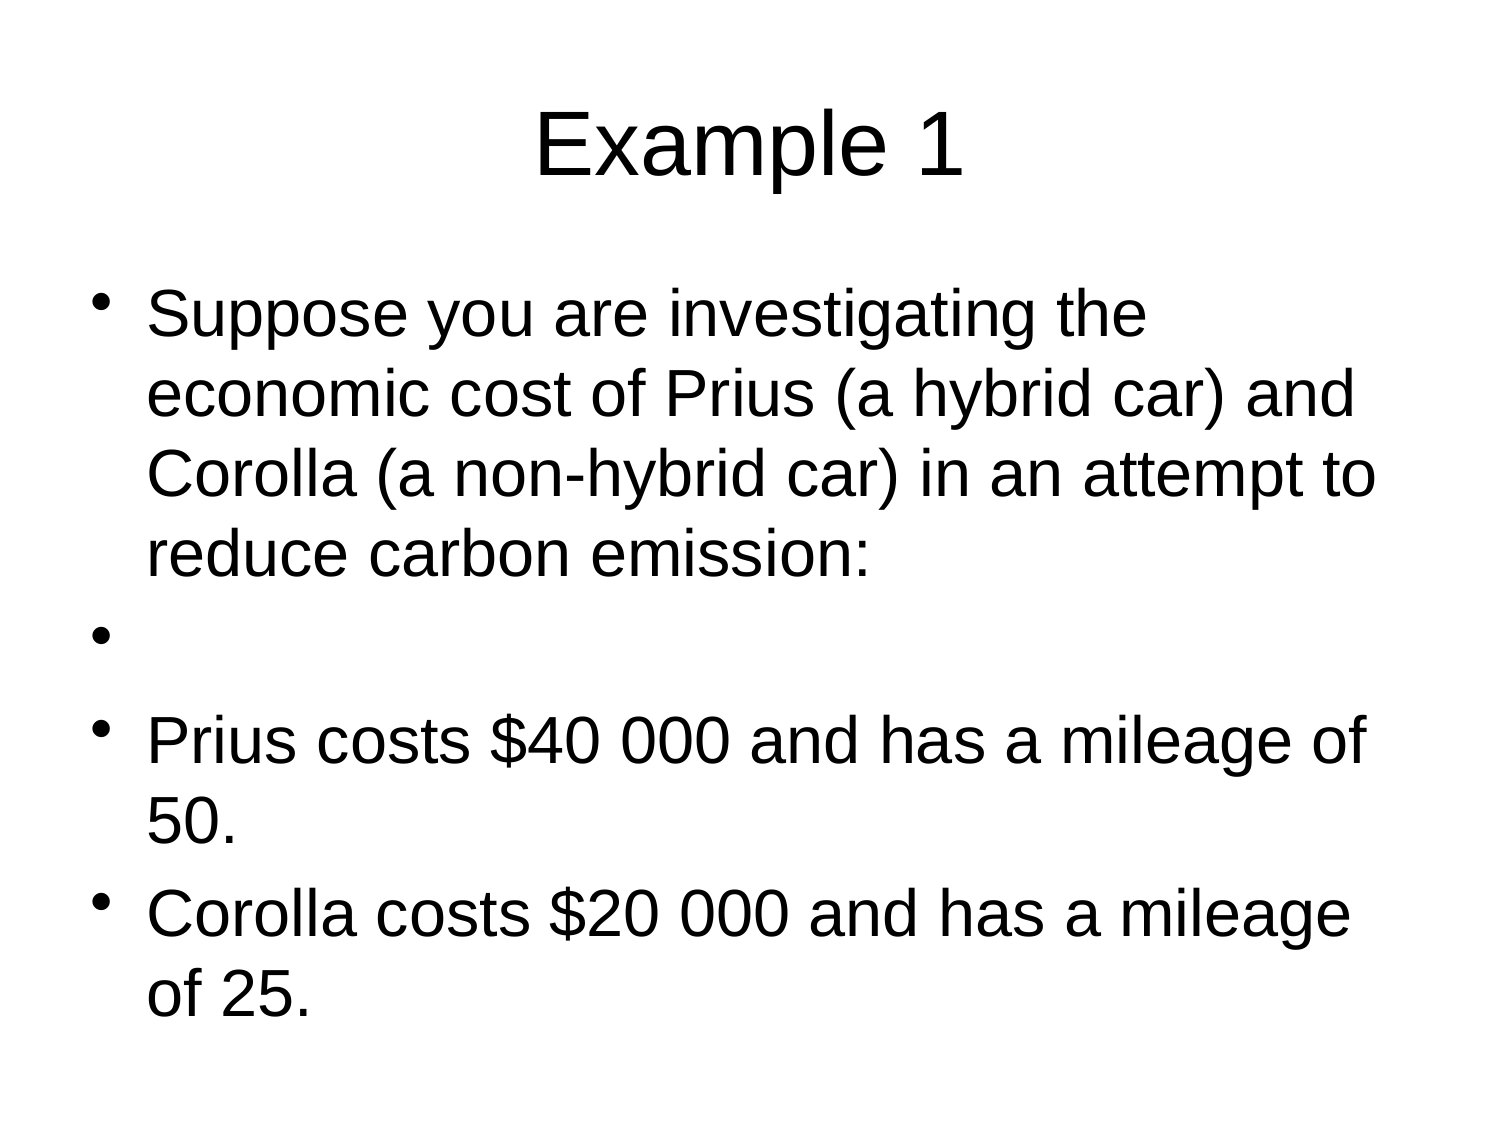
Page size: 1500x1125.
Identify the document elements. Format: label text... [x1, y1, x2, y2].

list Suppose you are investigating the economic cost of Prius (a hybrid car) and Corolla (a non-hybrid car) in an attempt to reduce carbon emission: Prius costs $40 000 and has a mileage of 50. Corolla costs $20 000 and has a mileage of 25. [75, 262, 1425, 1005]
title Example 1 [75, 45, 1425, 233]
